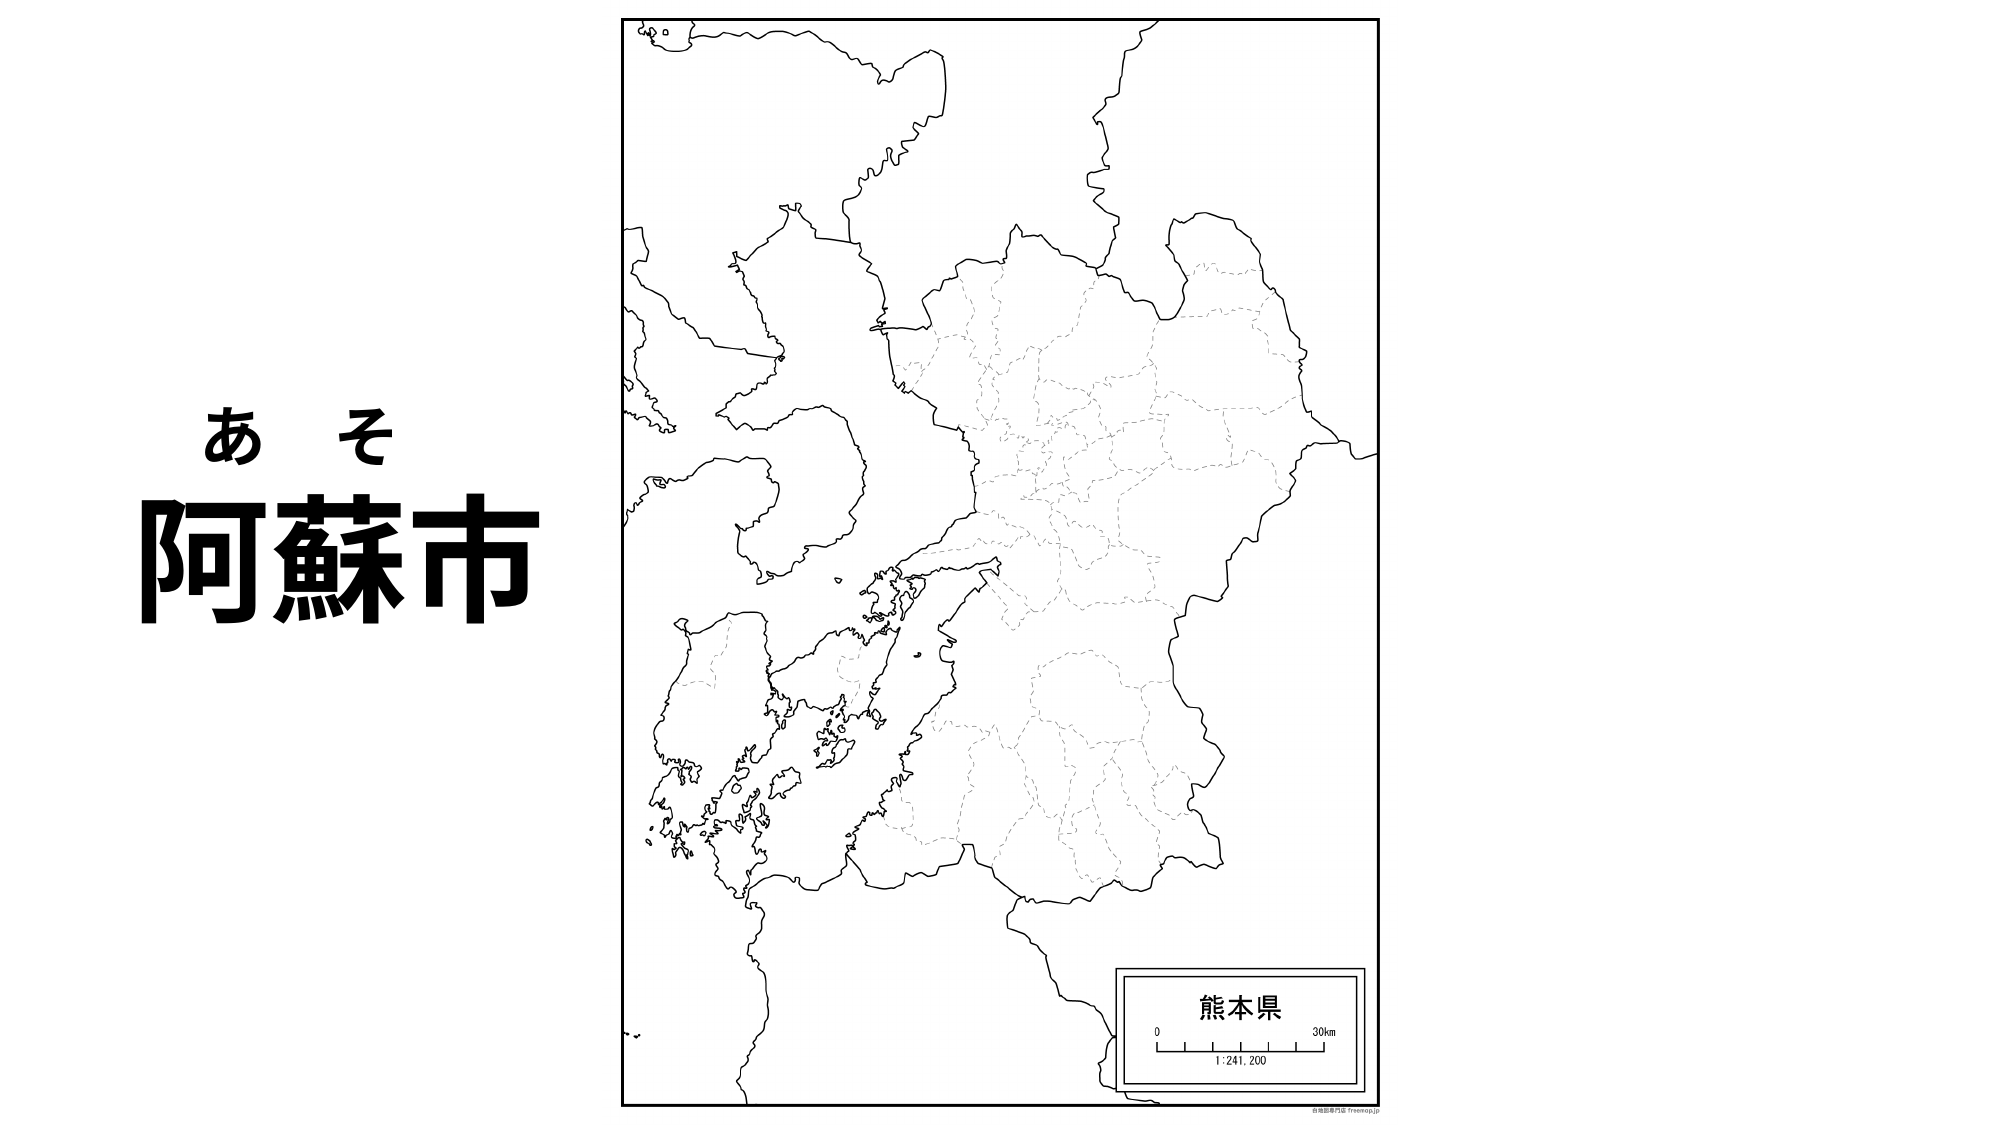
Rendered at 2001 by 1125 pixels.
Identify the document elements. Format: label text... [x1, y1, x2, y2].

text_box あ そ 阿蘇市 [118, 387, 602, 647]
picture [602, 0, 1398, 1125]
